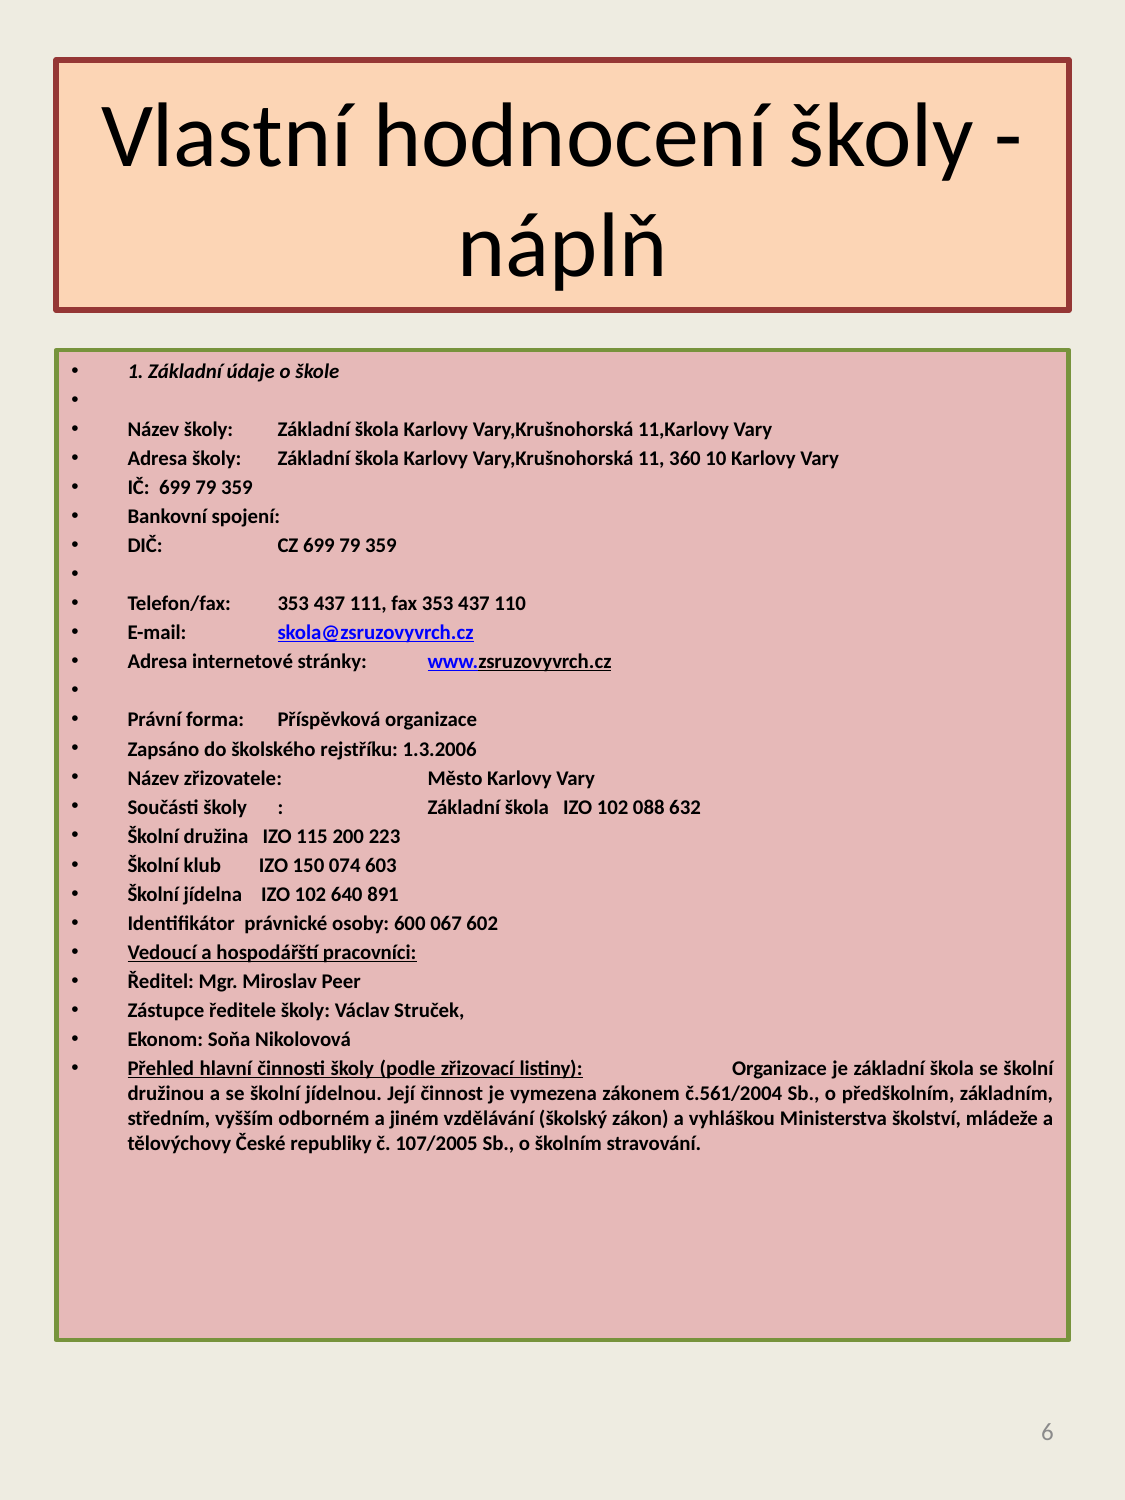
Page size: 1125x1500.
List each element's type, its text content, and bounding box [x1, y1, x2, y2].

slide_number 6 [806, 1390, 1069, 1471]
title Vlastní hodnocení školy - náplň [56, 60, 1069, 310]
list 1. Základní údaje o škole Název školy: Základní škola Karlovy Vary,Krušnohorská 11,Karlovy Vary Adresa školy: Základní škola Karlovy Vary,Krušnohorská 11, 360 10 Karlovy Vary IČ: 699 79 359 Bankovní spojení: DIČ: CZ 699 79 359 Telefon/fax: 353 437 111, fax 353 437 110 E-mail: skola@zsruzovyvrch.cz Adresa internetové stránky: www.zsruzovyvrch.cz Právní forma: Příspěvková organizace Zapsáno do školského rejstříku: 1.3.2006 Název zřizovatele: Město Karlovy Vary Součásti školy : Základní škola IZO 102 088 632 Školní družina IZO 115 200 223 Školní klub IZO 150 074 603 Školní jídelna IZO 102 640 891 Identifikátor právnické osoby: 600 067 602 Vedoucí a hospodářští pracovníci: Ředitel: Mgr. Miroslav Peer Zástupce ředitele školy: Václav Struček, Ekonom: Soňa Nikolovová Přehled hlavní činnosti školy (podle zřizovací listiny): Organizace je základní škola se školní družinou a se školní jídelnou. Její činnost je vymezena zákonem č.561/2004 Sb., o předškolním, základním, středním, vyšším odborném a jiném vzdělávání (školský zákon) a vyhláškou Ministerstva školství, mládeže a tělovýchovy České republiky č. 107/2005 Sb., o školním stravování. [56, 350, 1069, 1340]
